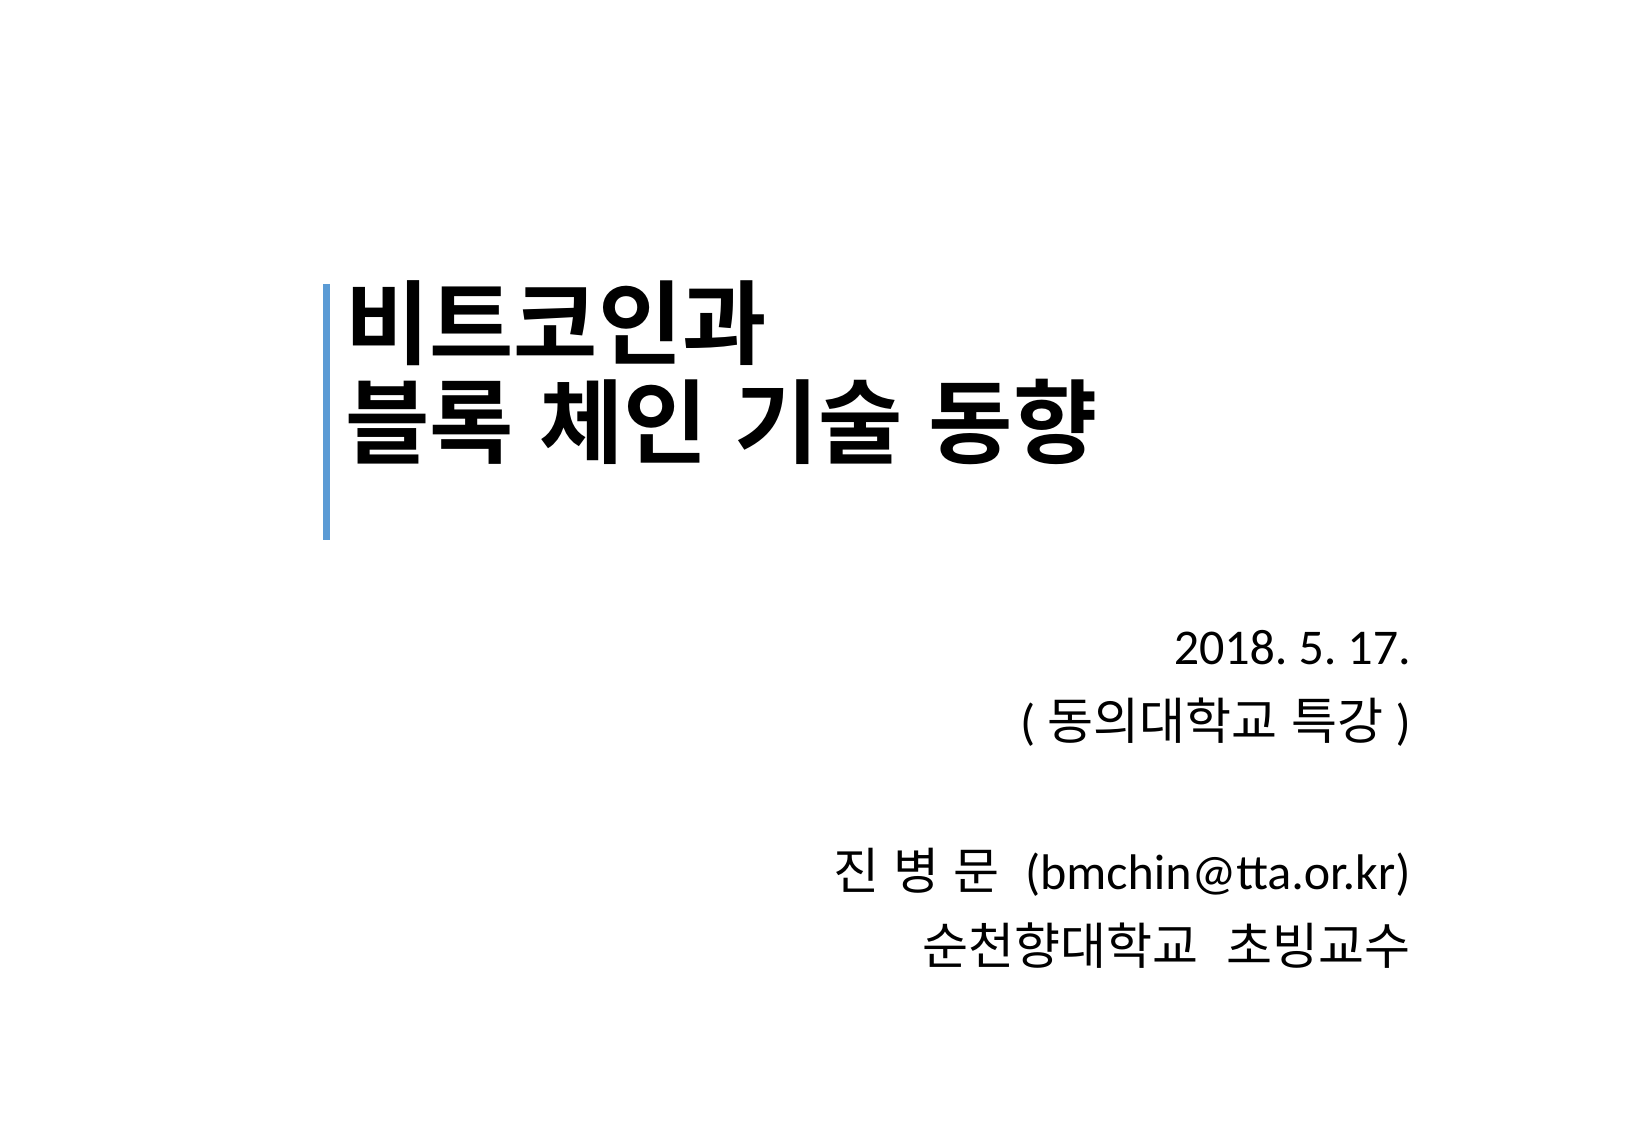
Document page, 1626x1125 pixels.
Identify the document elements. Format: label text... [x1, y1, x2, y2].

title 비트코인과 블록 체인 기술 동향 [330, 182, 1529, 594]
subtitle 2018. 5. 17. (동의대학교 특강) 진 병 문 (bmchin@tta.or.kr) 순천향대학교 초빙교수 [696, 614, 1426, 853]
